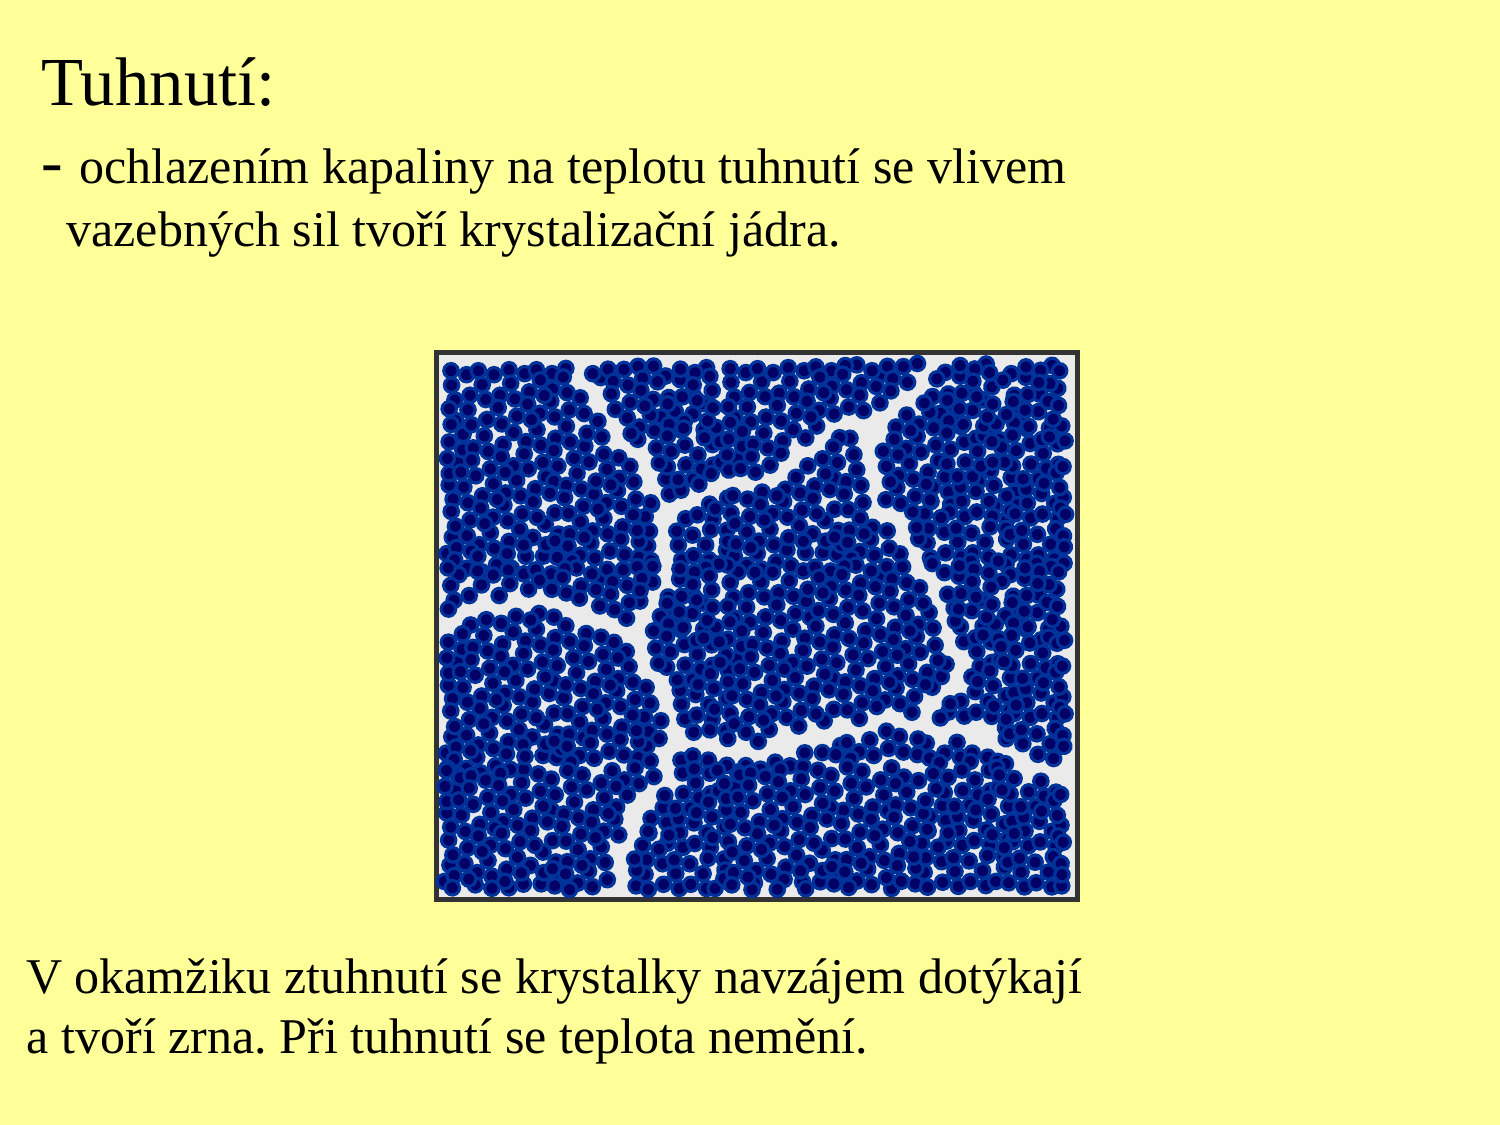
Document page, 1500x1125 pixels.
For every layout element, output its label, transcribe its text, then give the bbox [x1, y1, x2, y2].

text_box Tuhnutí: - ochlazením kapaliny na teplotu tuhnutí se vlivem vazebných sil tvoří krystalizační jádra. [32, 29, 1083, 264]
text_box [437, 356, 1073, 897]
text_box V okamžiku ztuhnutí se krystalky navzájem dotýkají a tvoří zrna. Při tuhnutí se teplota nemění. [18, 936, 1099, 1071]
text_box [436, 352, 1078, 900]
